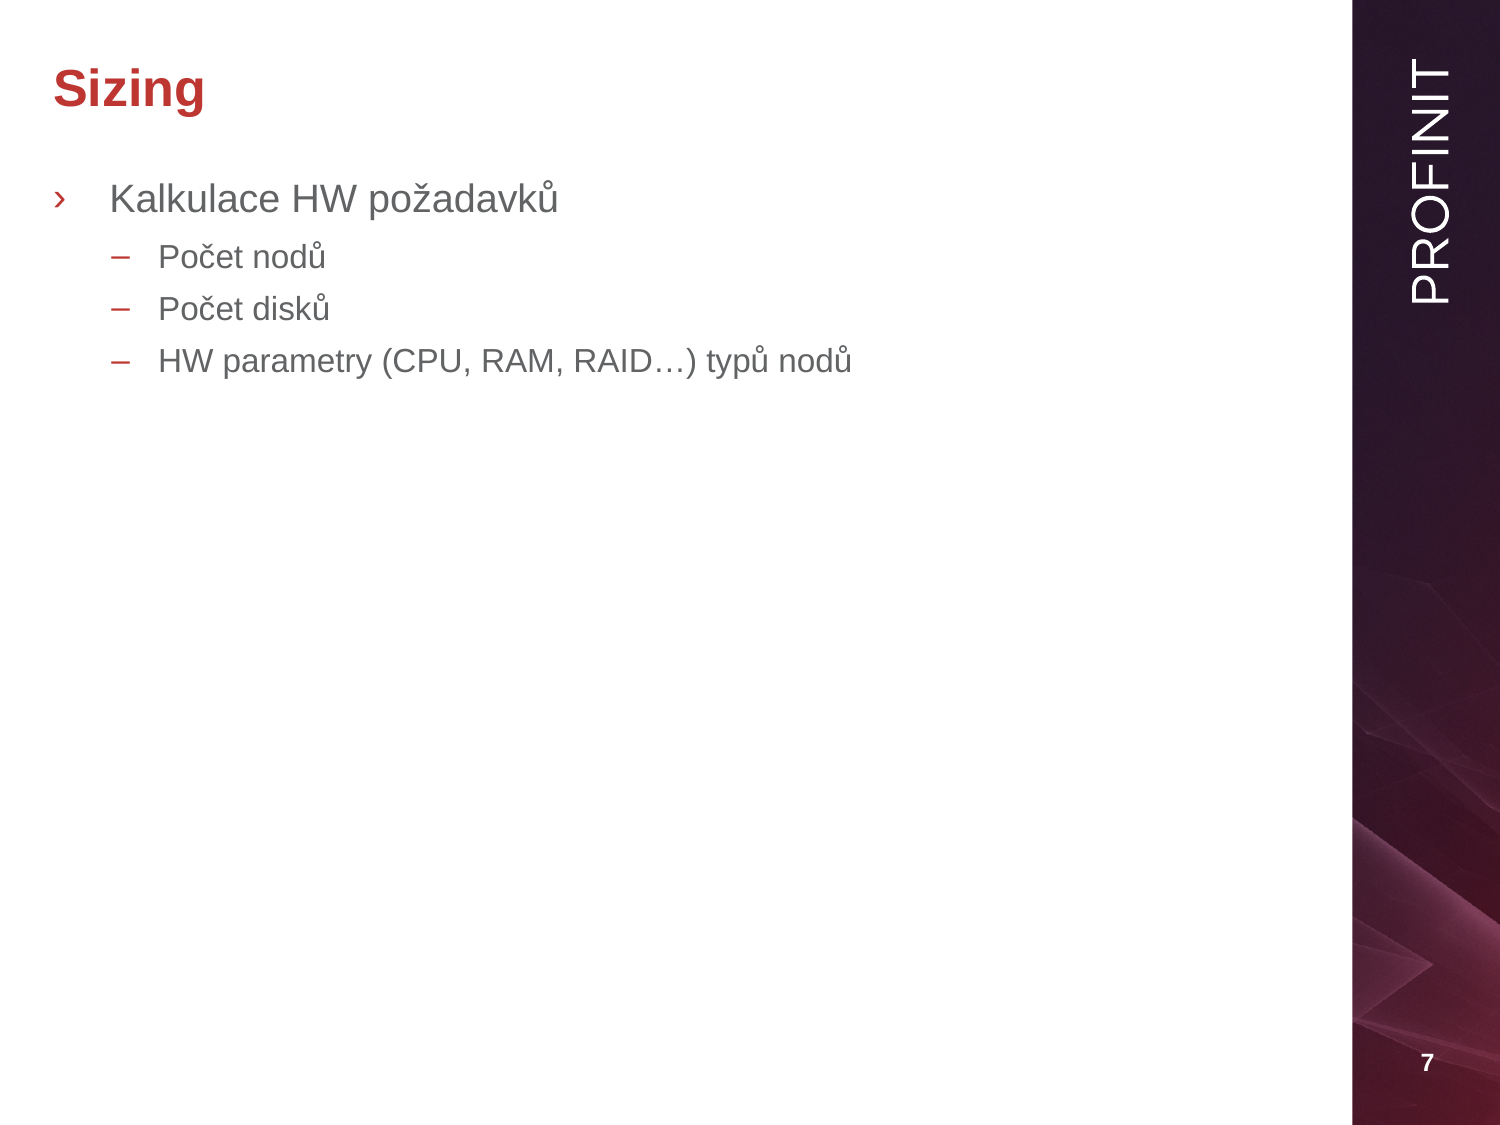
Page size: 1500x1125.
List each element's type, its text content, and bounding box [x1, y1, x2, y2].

picture [1352, 0, 1500, 1125]
title Sizing [53, 54, 1294, 114]
list Kalkulace HW požadavků Počet nodů Počet disků HW parametry (CPU, RAM, RAID…) typů nodů [53, 172, 1294, 1071]
